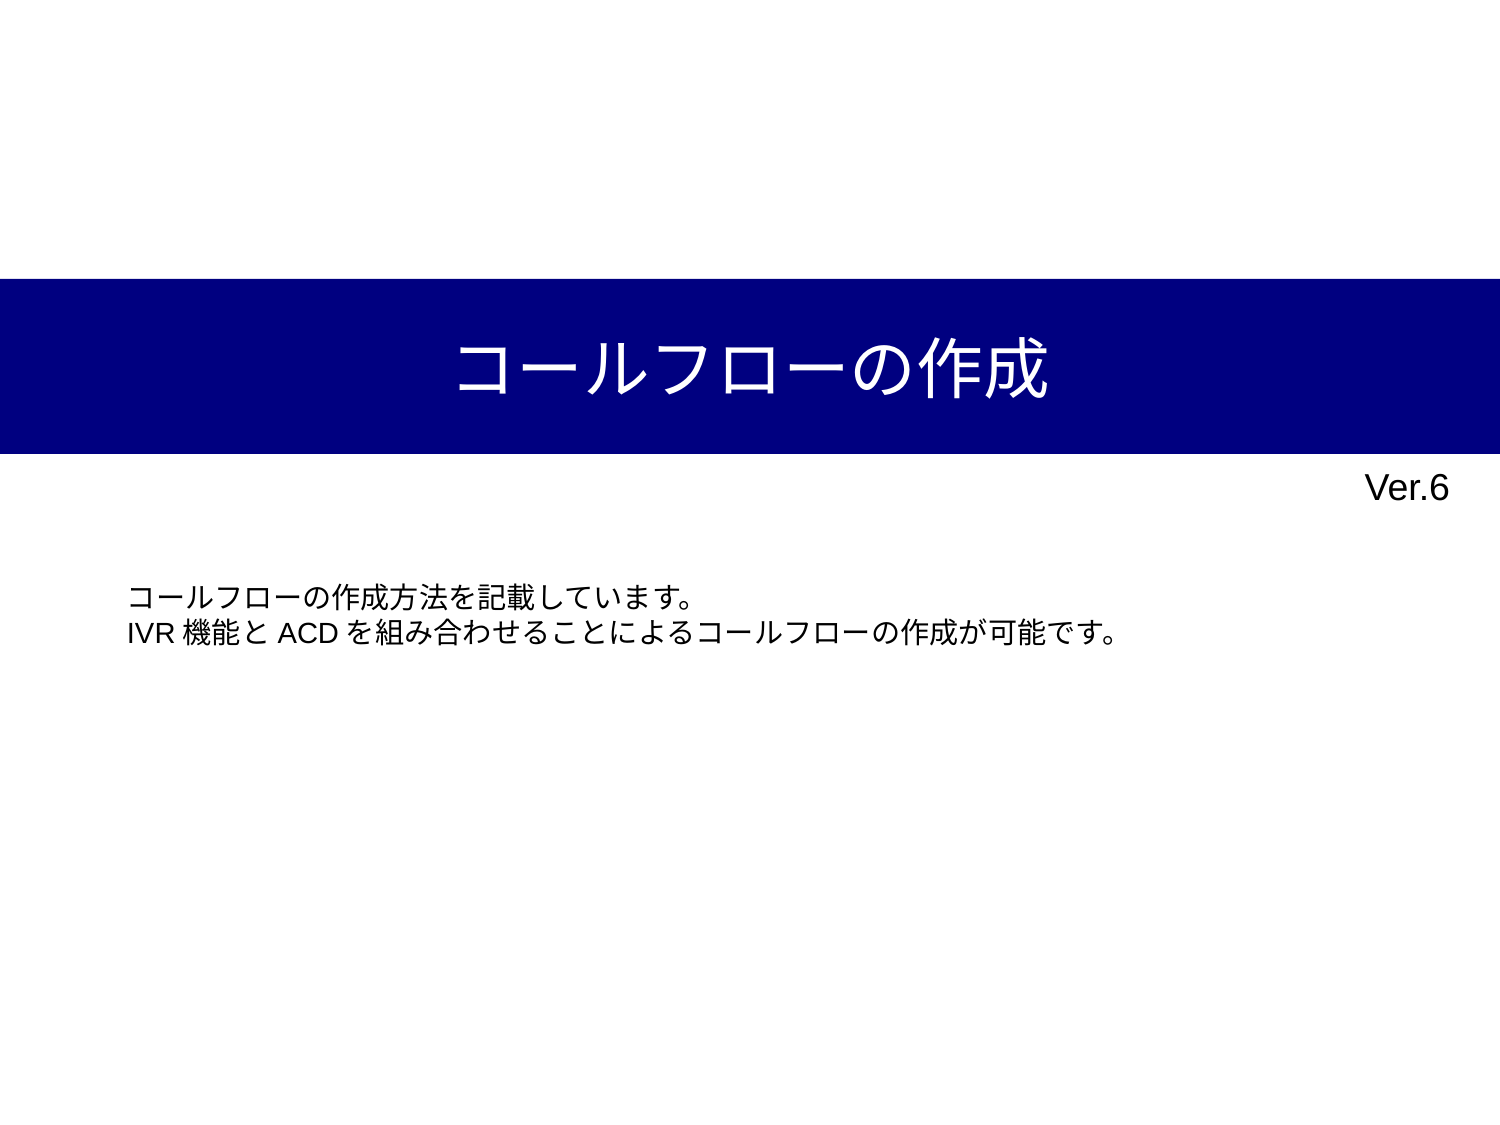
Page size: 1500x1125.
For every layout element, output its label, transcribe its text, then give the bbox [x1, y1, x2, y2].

text_box Ver.6 [1349, 455, 1466, 516]
text_box コールフローの作成方法を記載しています。 IVR機能とACDを組み合わせることによるコールフローの作成が可能です。 [112, 572, 1376, 658]
text_box コールフローの作成 [0, 278, 1500, 454]
